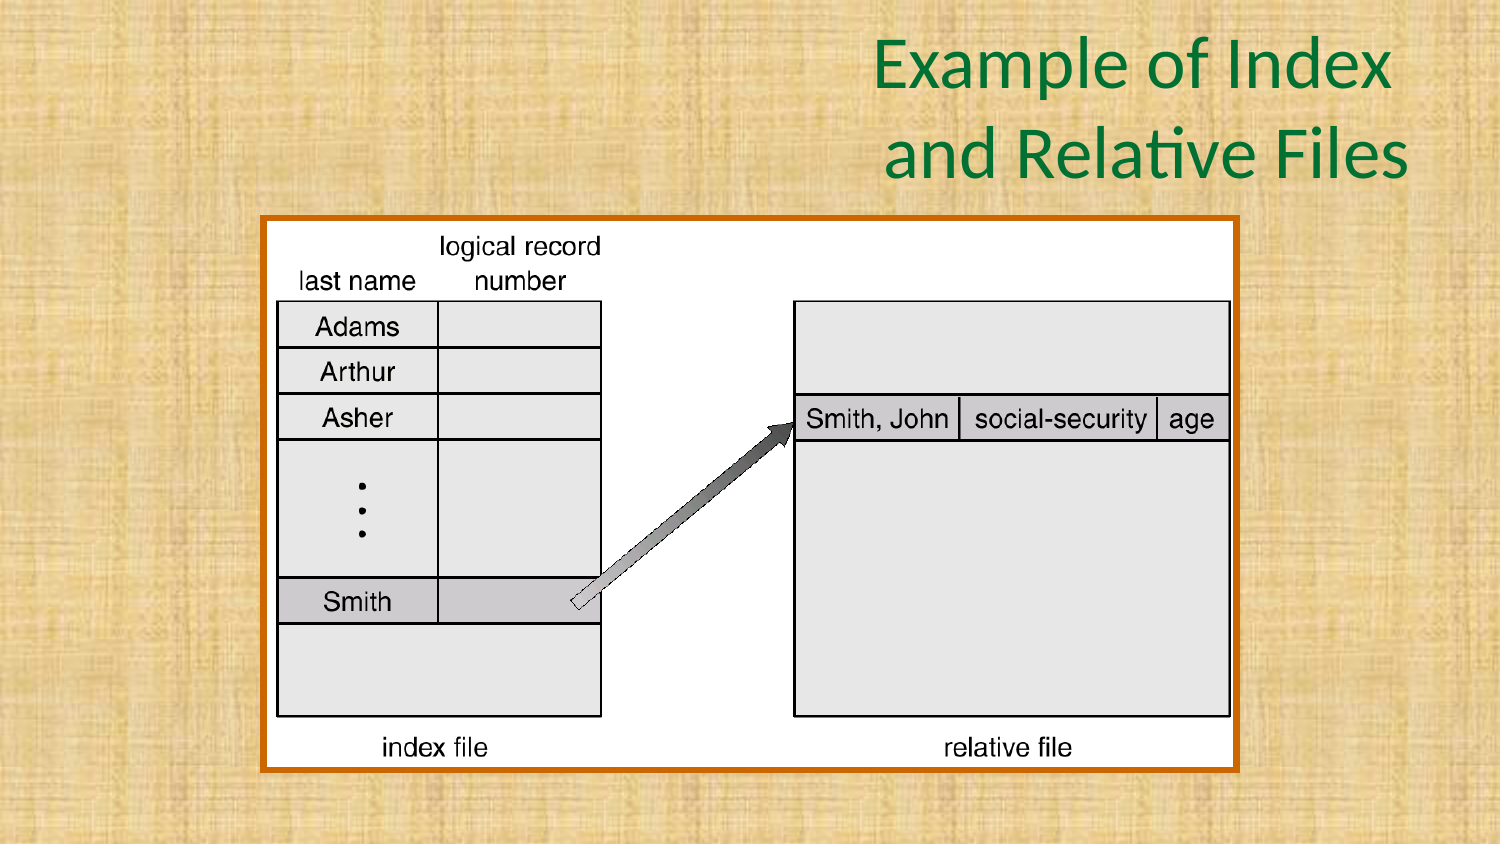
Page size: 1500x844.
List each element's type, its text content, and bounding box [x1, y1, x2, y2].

title Example of Index and Relative Files [75, 33, 1425, 175]
picture [0, 0, 1500, 844]
